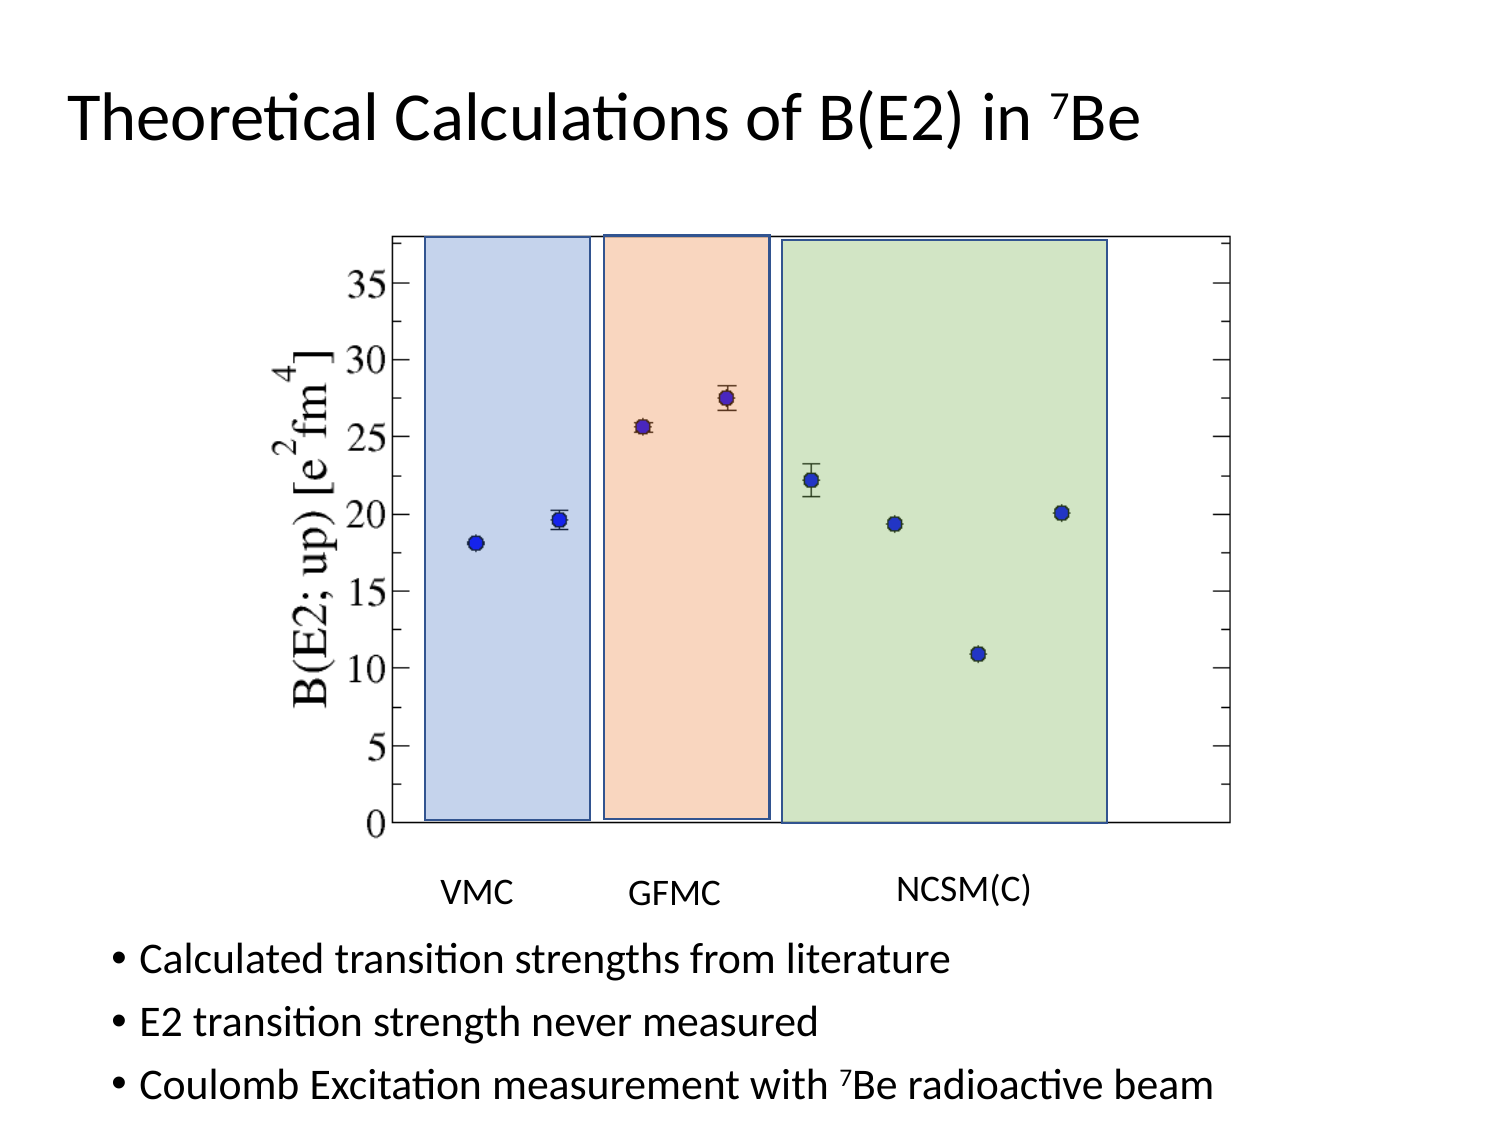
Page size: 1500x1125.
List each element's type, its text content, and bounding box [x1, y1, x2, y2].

picture [266, 217, 1254, 847]
text_box GFMC [613, 860, 737, 920]
text_box NCSM(C) [881, 856, 1047, 916]
text_box VMC [425, 859, 529, 920]
list Calculated transition strengths from literature E2 transition strength never measured Coulomb Excitation measurement with 7Be radioactive beam [96, 928, 1390, 1124]
title Theoretical Calculations of B(E2) in 7Be [52, 9, 1434, 227]
